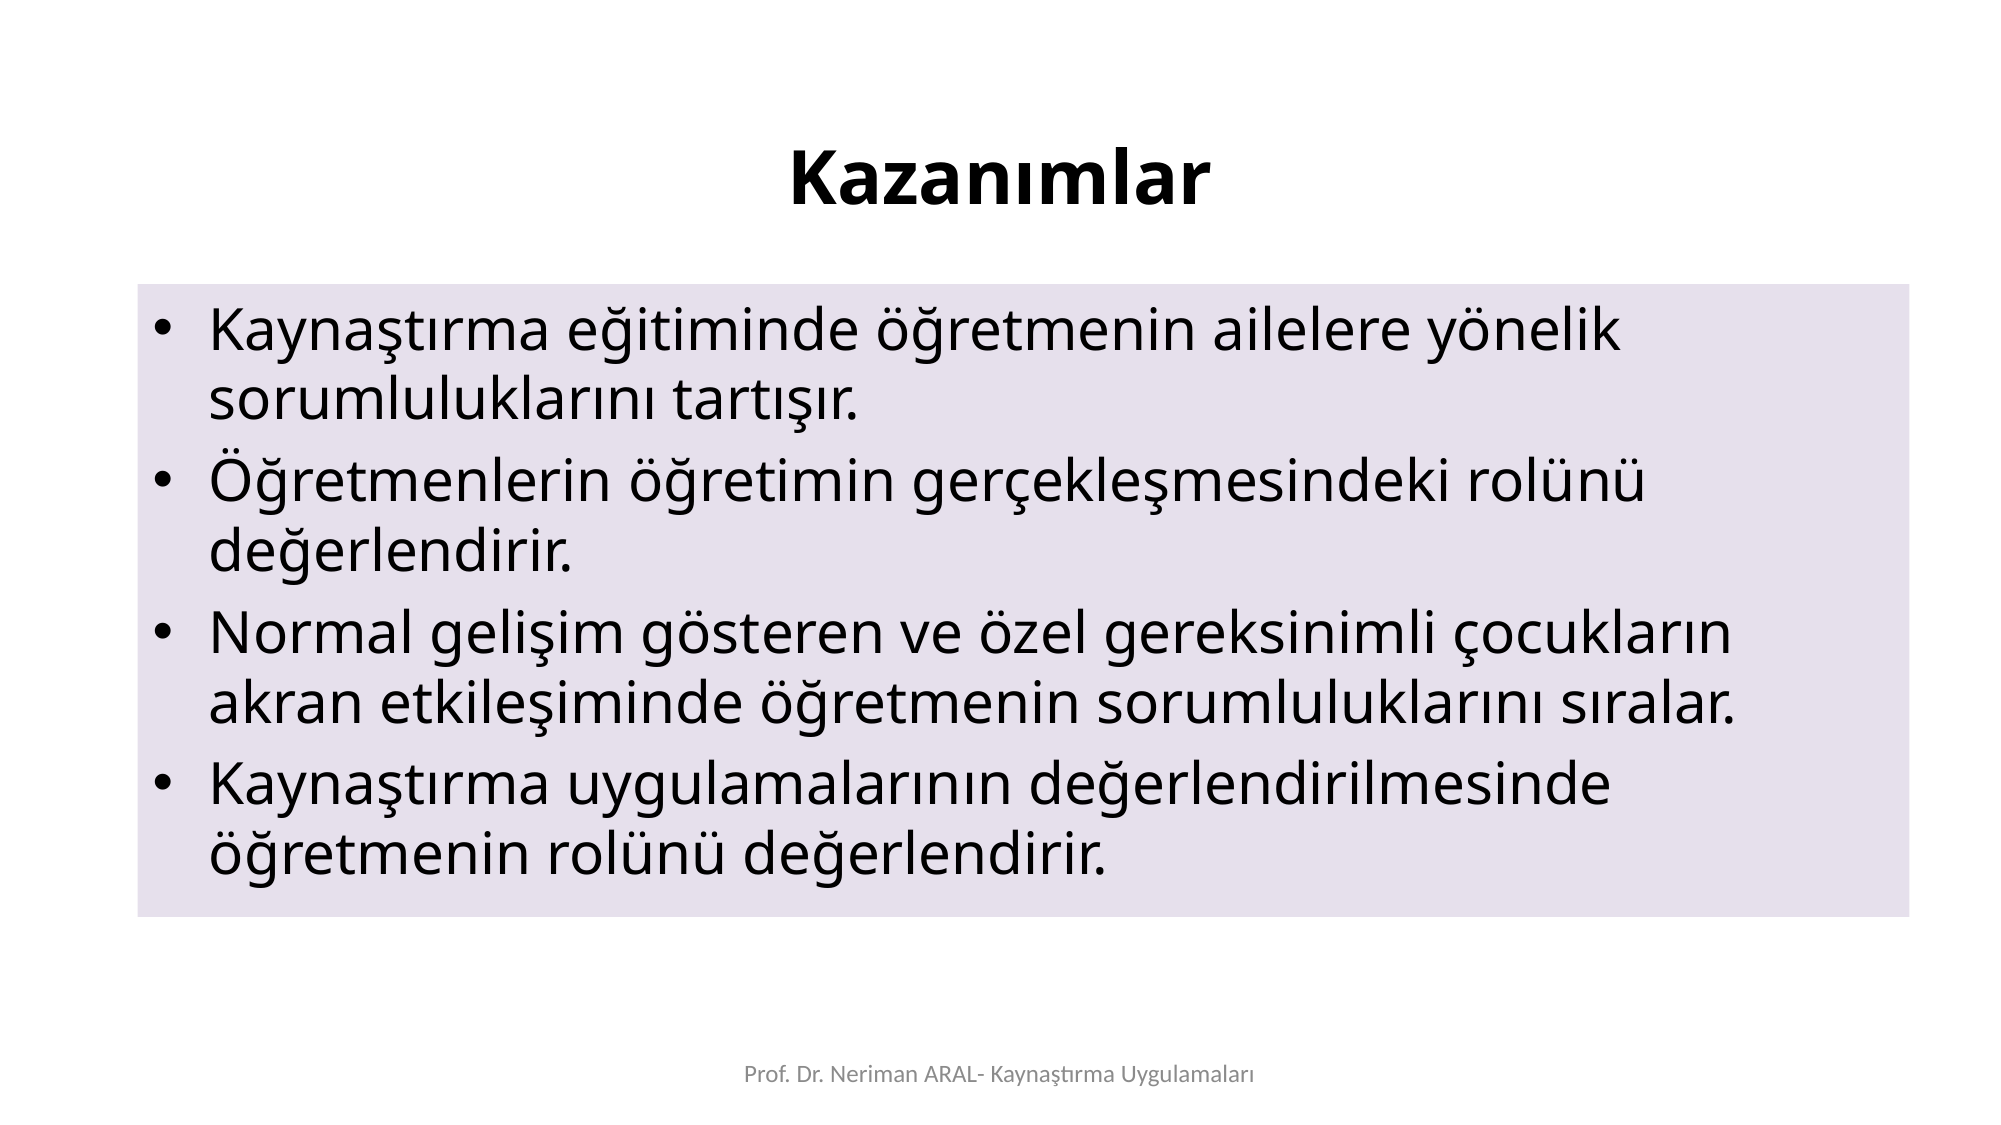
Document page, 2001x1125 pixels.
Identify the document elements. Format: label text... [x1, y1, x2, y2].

footer Prof. Dr. Neriman ARAL- Kaynaştırma Uygulamaları [683, 1042, 1317, 1103]
text_box Kazanımlar [348, 122, 1651, 228]
list Kaynaştırma eğitiminde öğretmenin ailelere yönelik sorumluluklarını tartışır. Öğretmenlerin öğretimin gerçekleşmesindeki rolünü değerlendirir. Normal gelişim gösteren ve özel gereksinimli çocukların akran etkileşiminde öğretmenin sorumluluklarını sıralar. Kaynaştırma uygulamalarının değerlendirilmesinde öğretmenin rolünü değerlendirir. [137, 284, 1910, 917]
